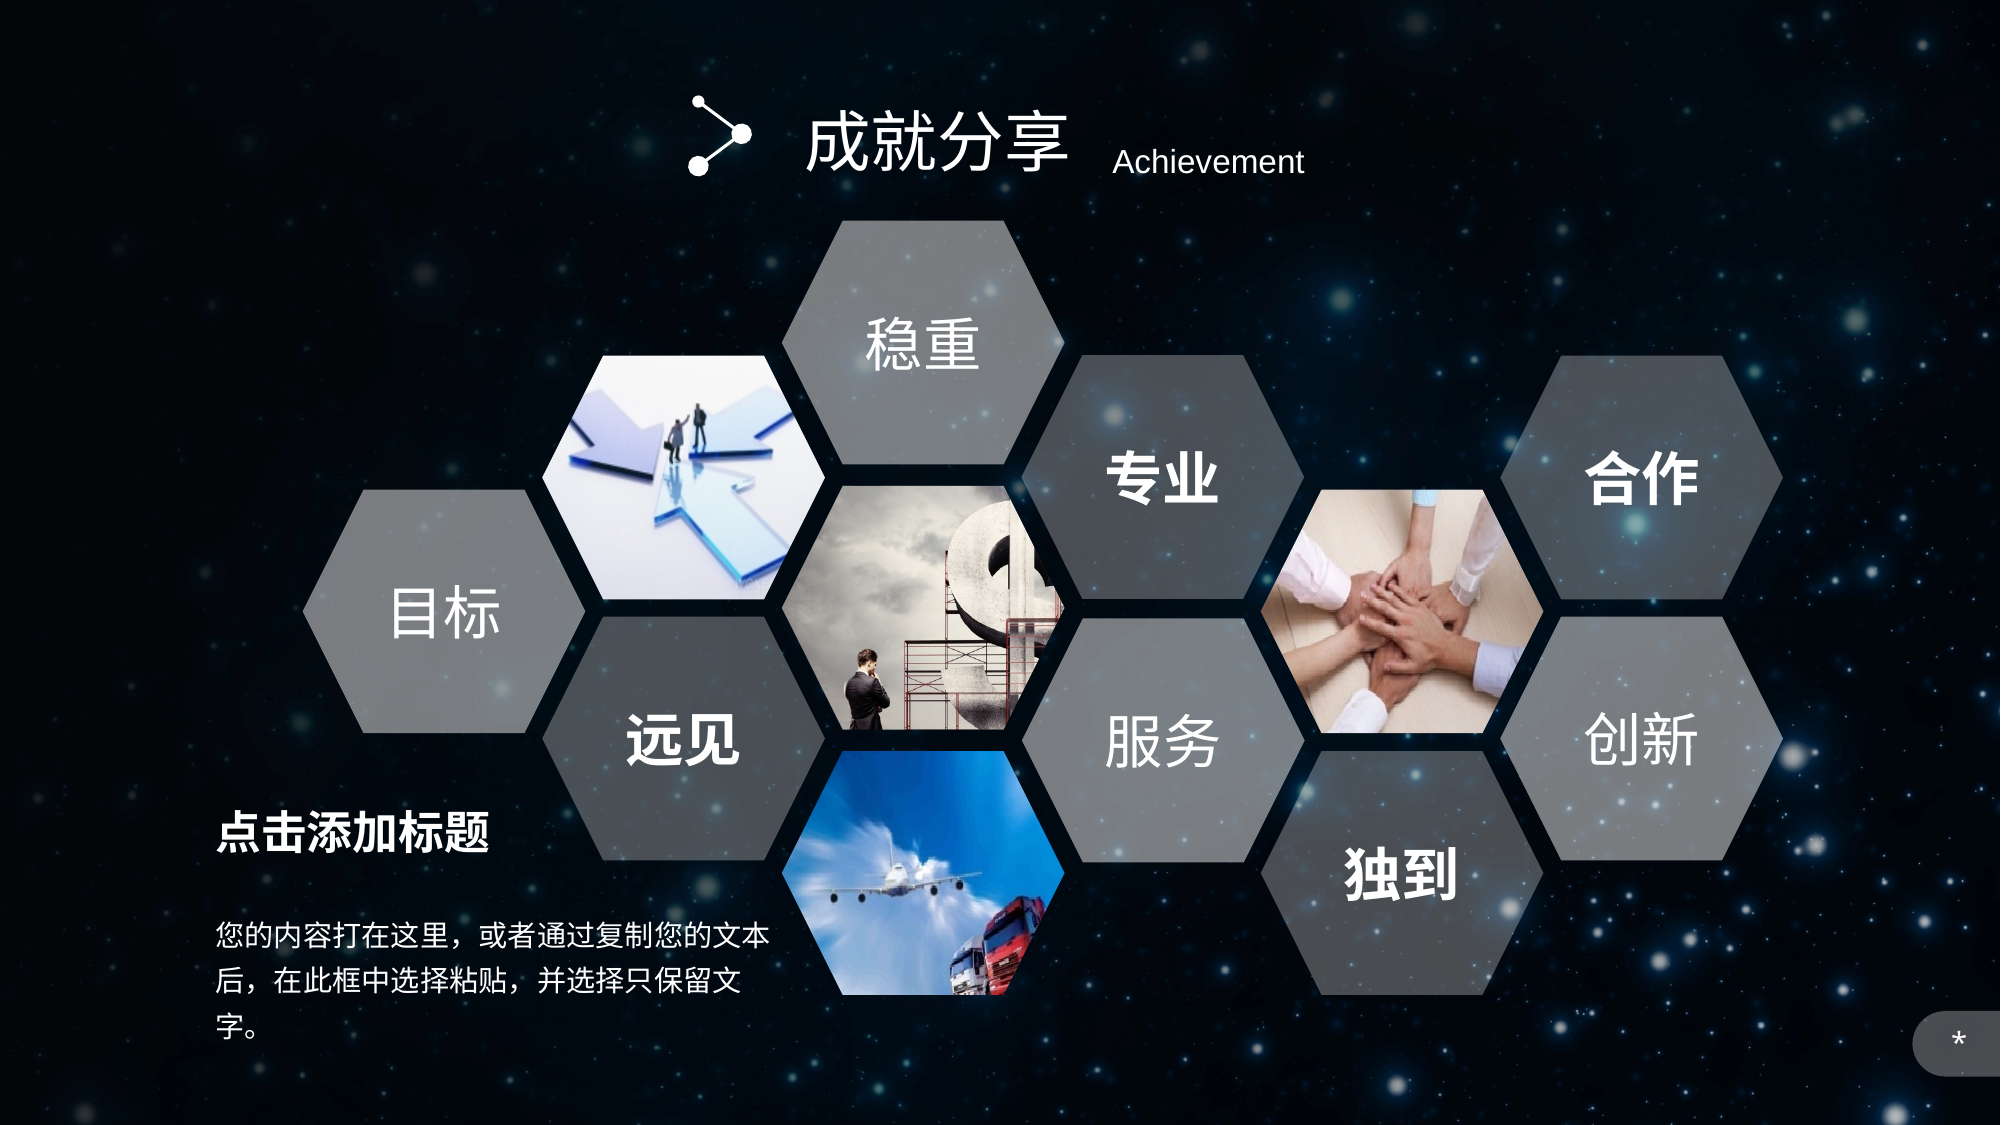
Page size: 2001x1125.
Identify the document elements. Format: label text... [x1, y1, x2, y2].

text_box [698, 101, 742, 167]
text_box 专业 [1021, 355, 1305, 599]
text_box [781, 485, 1065, 730]
text_box 独到 [1260, 751, 1544, 995]
text_box 点击添加标题 [200, 796, 658, 867]
text_box 创新 [1500, 616, 1784, 861]
picture [0, 0, 2000, 1125]
text_box [1260, 489, 1544, 734]
slide_number 17 [1412, 1042, 1863, 1103]
text_box 远见 [542, 616, 826, 861]
text_box 成就分享 [789, 92, 1087, 188]
text_box 稳重 [781, 220, 1065, 465]
text_box Achievement [1097, 132, 1476, 188]
text_box [1912, 1010, 2000, 1077]
text_box * [1925, 1018, 2000, 1065]
text_box [781, 751, 1065, 995]
text_box 服务 [1021, 618, 1305, 863]
text_box 目标 [302, 489, 586, 734]
text_box [542, 355, 826, 600]
text_box 合作 [1500, 355, 1784, 600]
text_box 您的内容打在这里，或者通过复制您的文本后，在此框中选择粘贴，并选择只保留文字。 [200, 899, 788, 1051]
